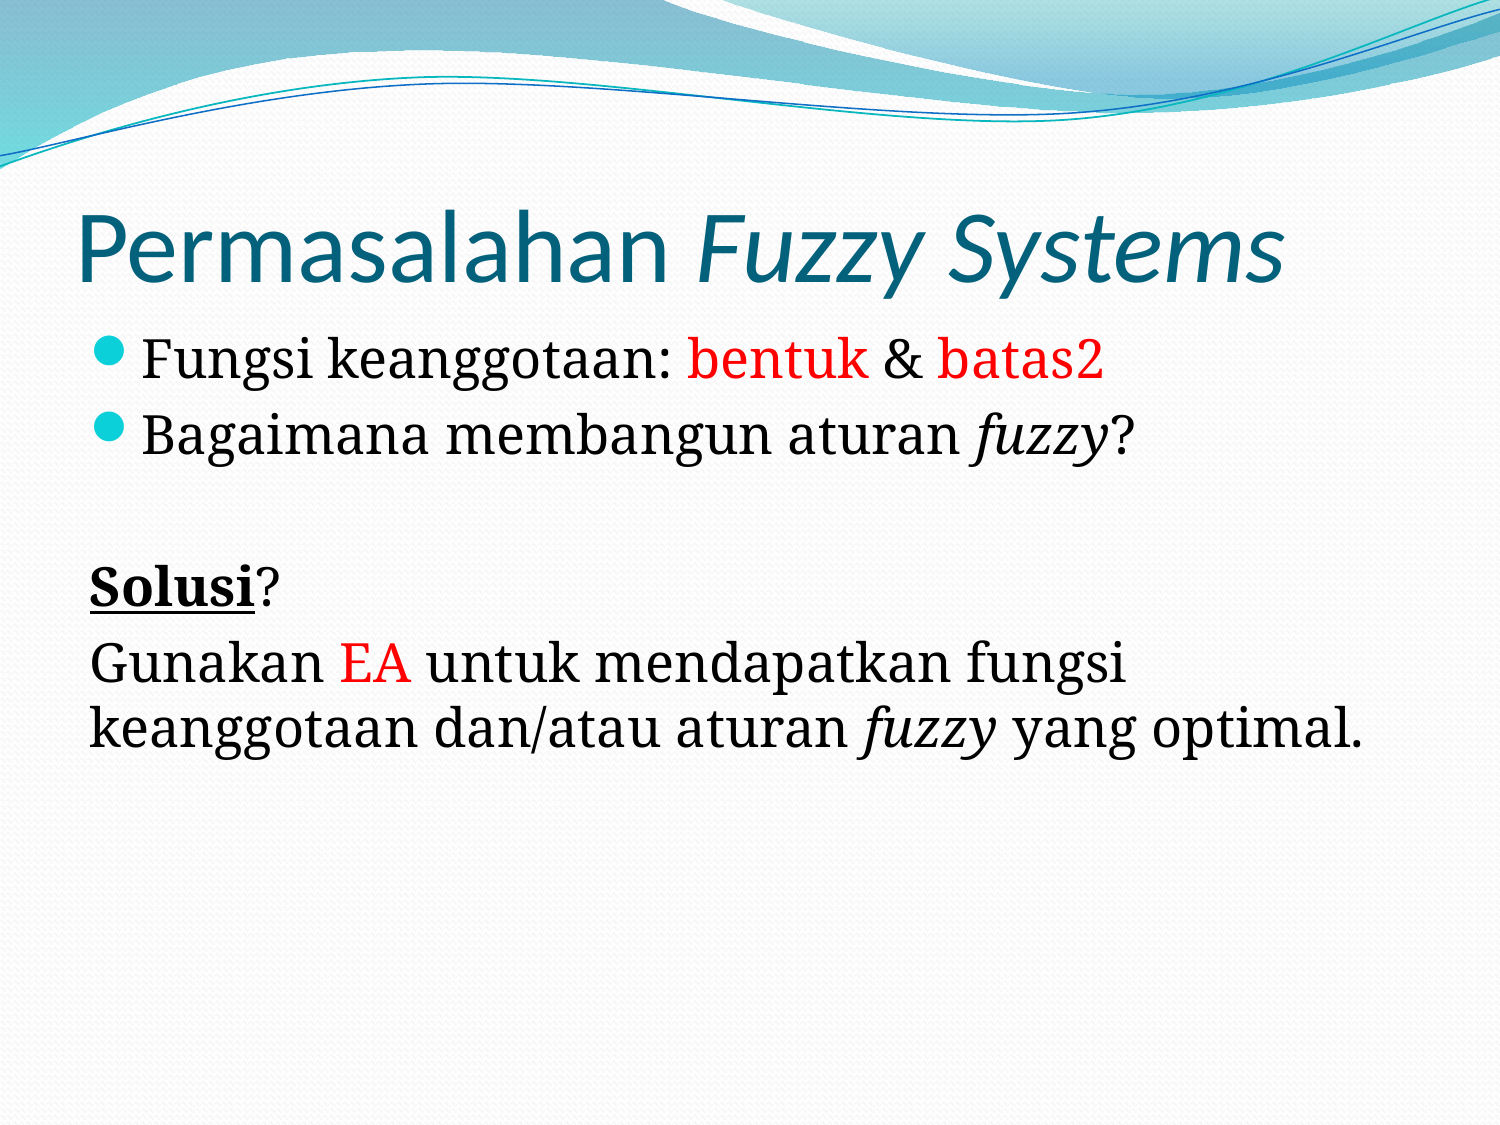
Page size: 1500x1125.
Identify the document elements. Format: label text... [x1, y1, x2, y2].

list Fungsi keanggotaan: bentuk & batas2 Bagaimana membangun aturan fuzzy? Solusi? Gunakan EA untuk mendapatkan fungsi keanggotaan dan/atau aturan fuzzy yang optimal. [75, 317, 1425, 1038]
title Permasalahan Fuzzy Systems [75, 115, 1425, 303]
